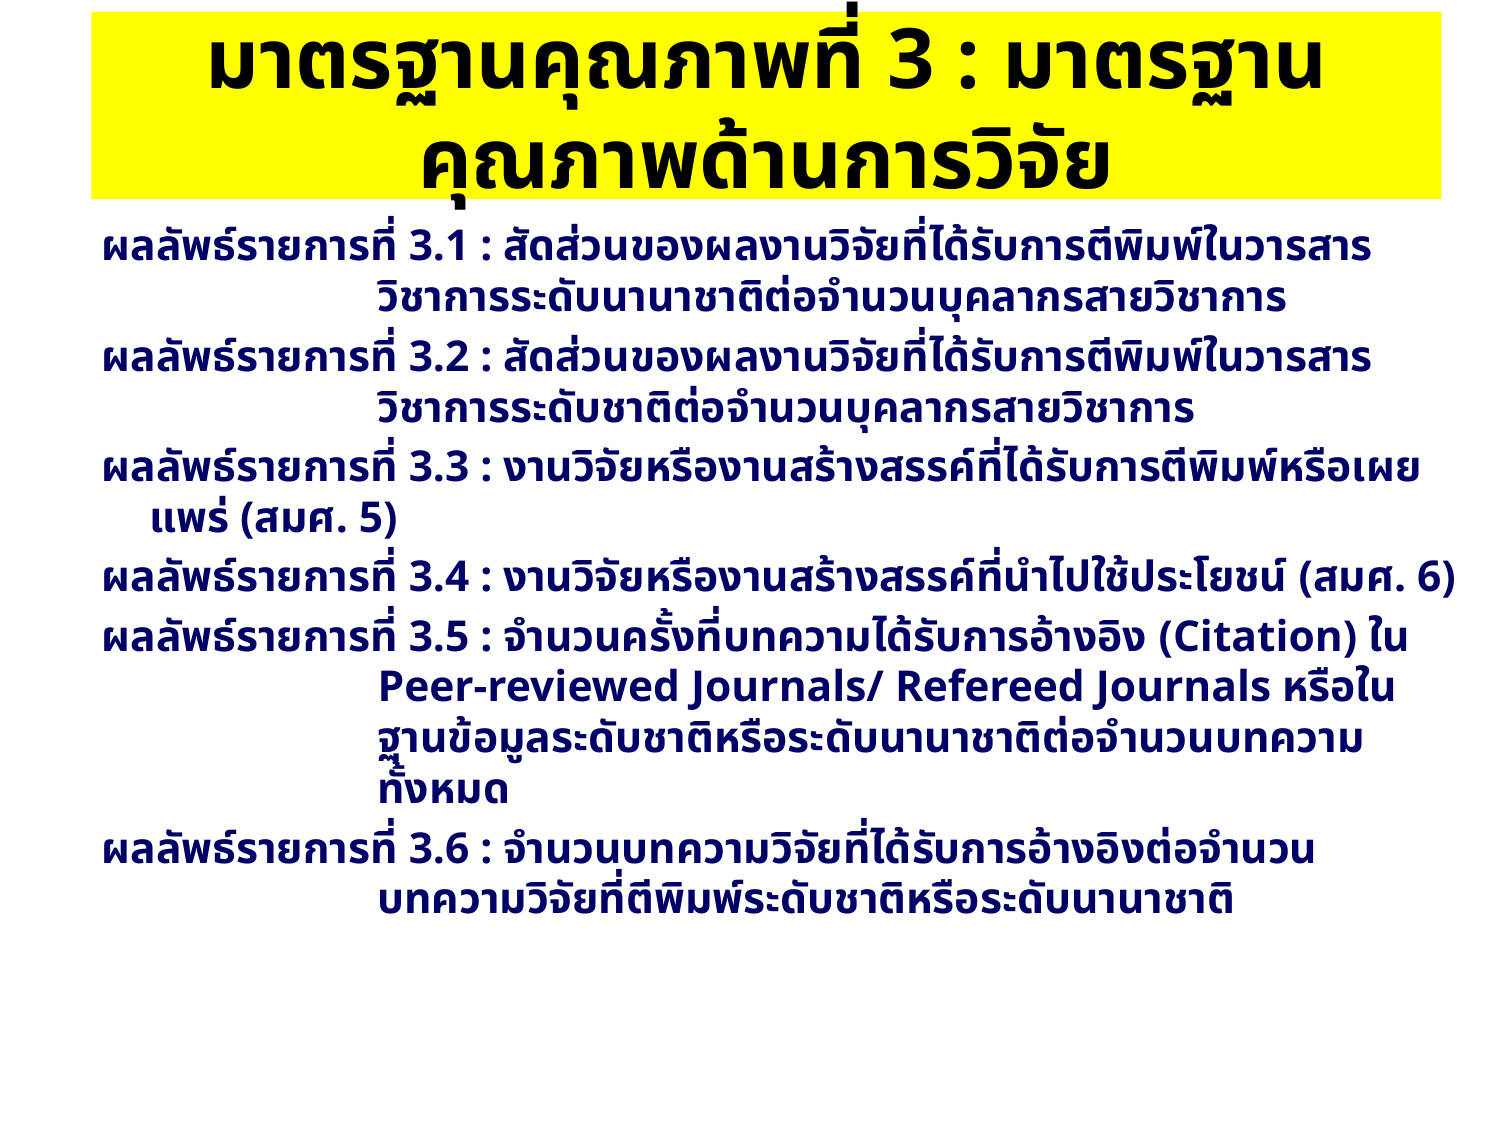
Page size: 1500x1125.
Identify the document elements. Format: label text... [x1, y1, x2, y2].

title มาตรฐานคุณภาพที่ 3 : มาตรฐานคุณภาพด้านการวิจัย [91, 11, 1442, 200]
list ผลลัพธ์รายการที่ 3.1 : สัดส่วนของผลงานวิจัยที่ได้รับการตีพิมพ์ในวารสารวิชาการระดับนานาชาติต่อจำนวนบุคลากรสายวิชาการ ผลลัพธ์รายการที่ 3.2 : สัดส่วนของผลงานวิจัยที่ได้รับการตีพิมพ์ในวารสารวิชาการระดับชาติต่อจำนวนบุคลากรสายวิชาการ ผลลัพธ์รายการที่ 3.3 : งานวิจัยหรืองานสร้างสรรค์ที่ได้รับการตีพิมพ์หรือเผยแพร่ (สมศ. 5) ผลลัพธ์รายการที่ 3.4 : งานวิจัยหรืองานสร้างสรรค์ที่นำไปใช้ประโยชน์ (สมศ. 6) ผลลัพธ์รายการที่ 3.5 : จำนวนครั้งที่บทความได้รับการอ้างอิง (Citation) ใน Peer-reviewed Journals/ Refereed Journals หรือในฐานข้อมูลระดับชาติหรือระดับนานาชาติต่อจำนวนบทความทั้งหมด ผลลัพธ์รายการที่ 3.6 : จำนวนบทความวิจัยที่ได้รับการอ้างอิงต่อจำนวนบทความวิจัยที่ตีพิมพ์ระดับชาติหรือระดับนานาชาติ [86, 210, 1477, 954]
